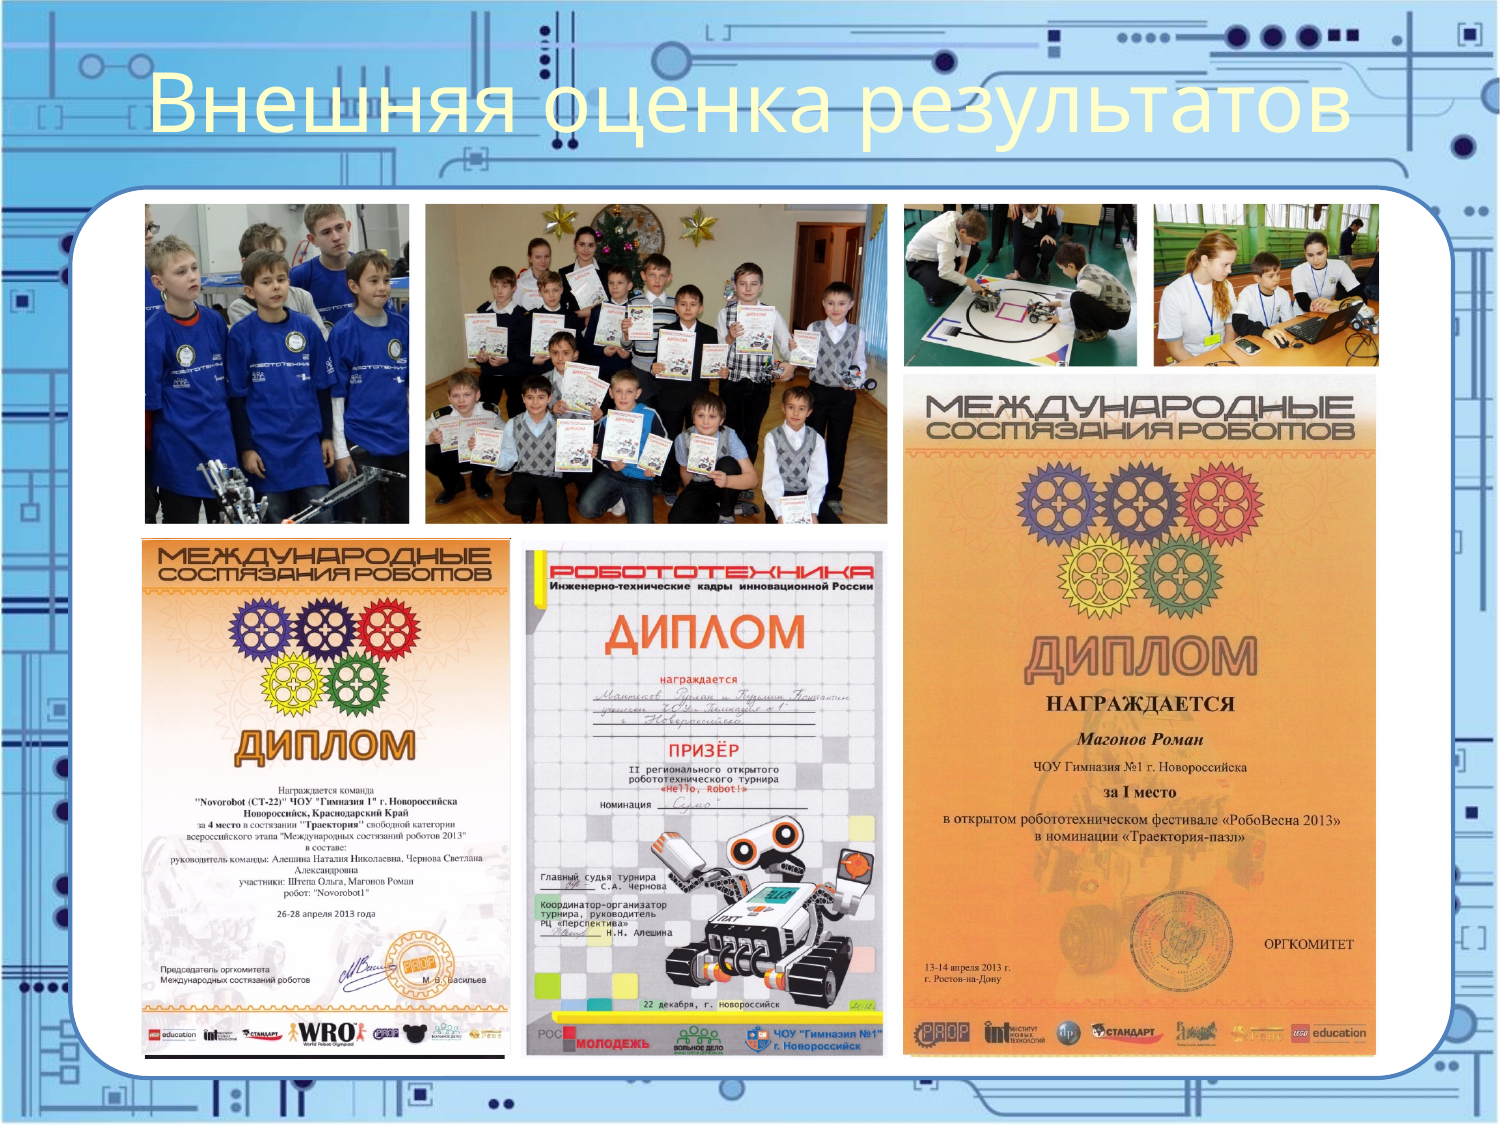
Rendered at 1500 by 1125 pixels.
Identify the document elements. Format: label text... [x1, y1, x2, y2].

picture [0, 200, 1500, 1125]
picture [128, 198, 1395, 1060]
text_box [68, 185, 1456, 1081]
title Внешняя оценка результатов [0, 0, 1500, 200]
